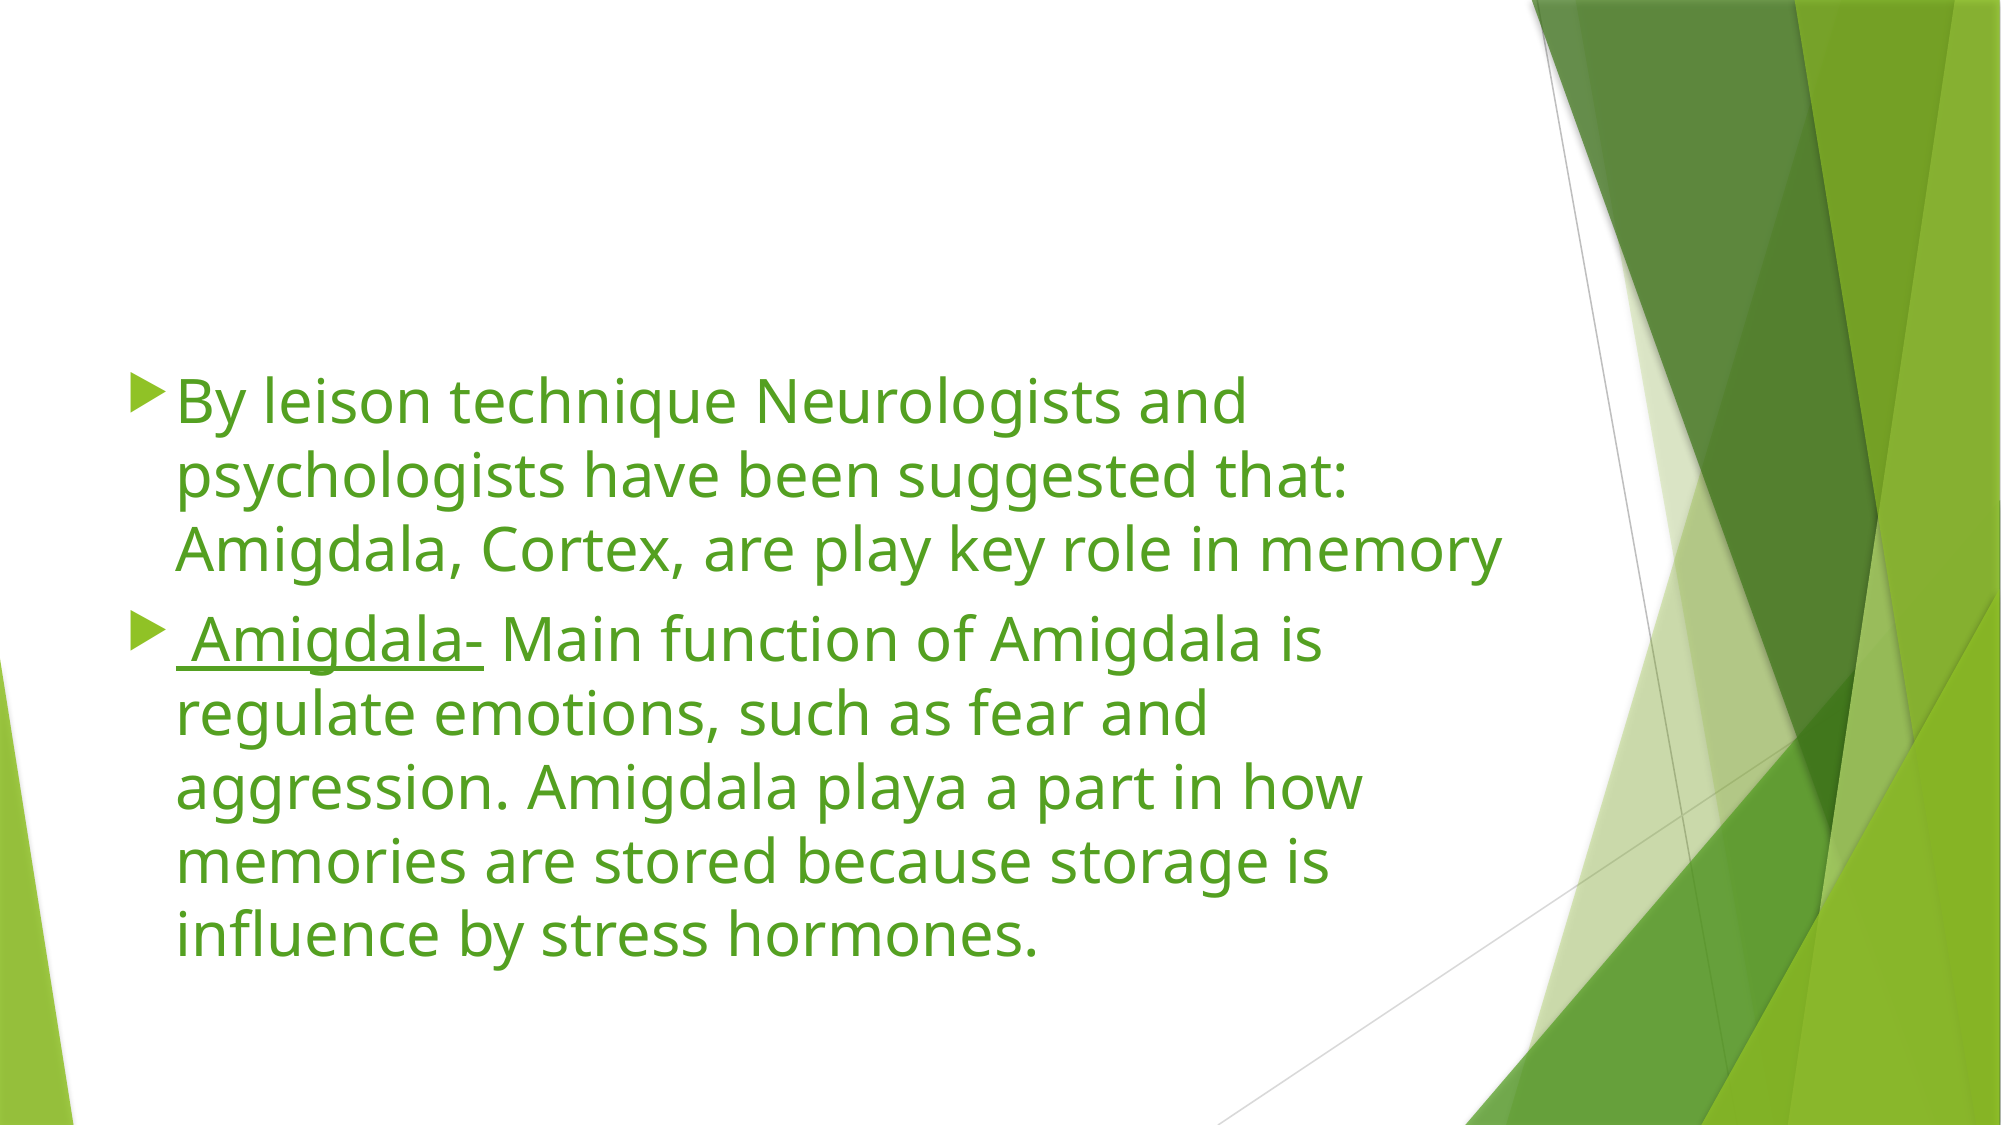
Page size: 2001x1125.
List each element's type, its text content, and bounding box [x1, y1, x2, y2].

list By leison technique Neurologists and psychologists have been suggested that: Amigdala, Cortex, are play key role in memory Amigdala- Main function of Amigdala is regulate emotions, such as fear and aggression. Amigdala playa a part in how memories are stored because storage is influence by stress hormones. [111, 354, 1522, 992]
